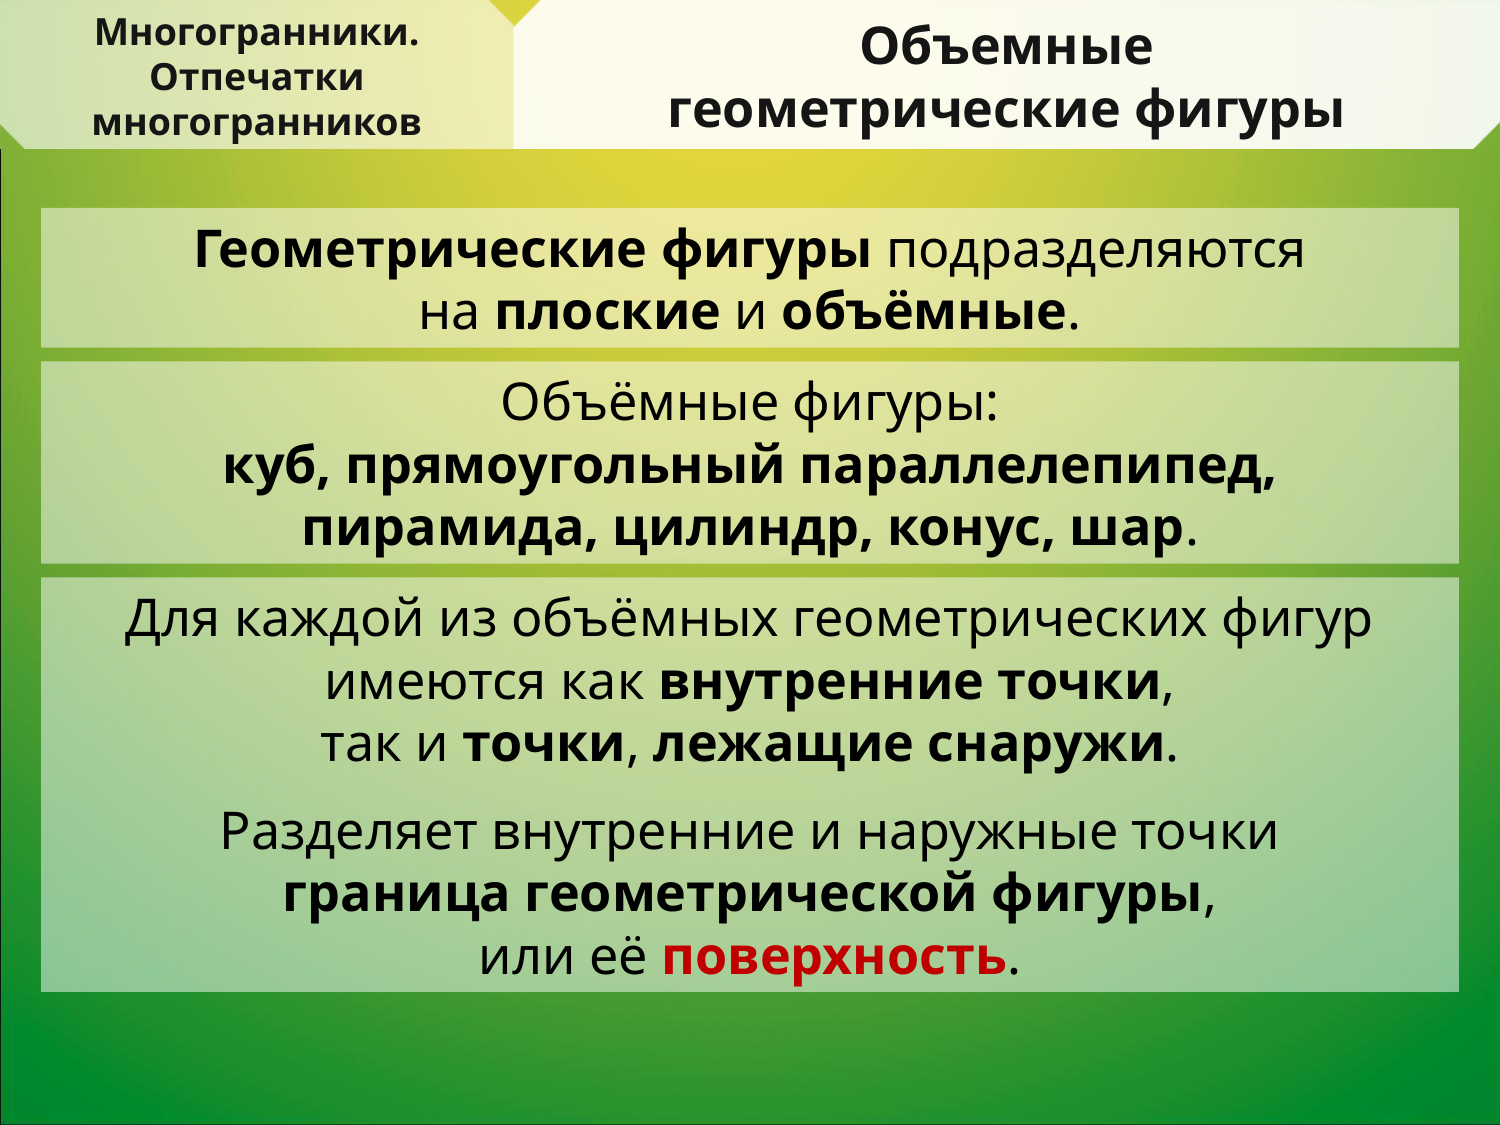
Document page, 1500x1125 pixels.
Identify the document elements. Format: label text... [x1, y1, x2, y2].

picture [0, 0, 1500, 1125]
text_box Для каждой из объёмных геометрических фигур имеются как внутренние точки, так и точки, лежащие снаружи. Разделяет внутренние и наружные точки граница геометрической фигуры, или её поверхность. [41, 577, 1459, 992]
text_box Объёмные фигуры: куб, прямоугольный параллелепипед, пирамида, цилиндр, конус, шар. [41, 361, 1459, 564]
text_box Геометрические фигуры подразделяются на плоские и объёмные. [41, 207, 1459, 348]
